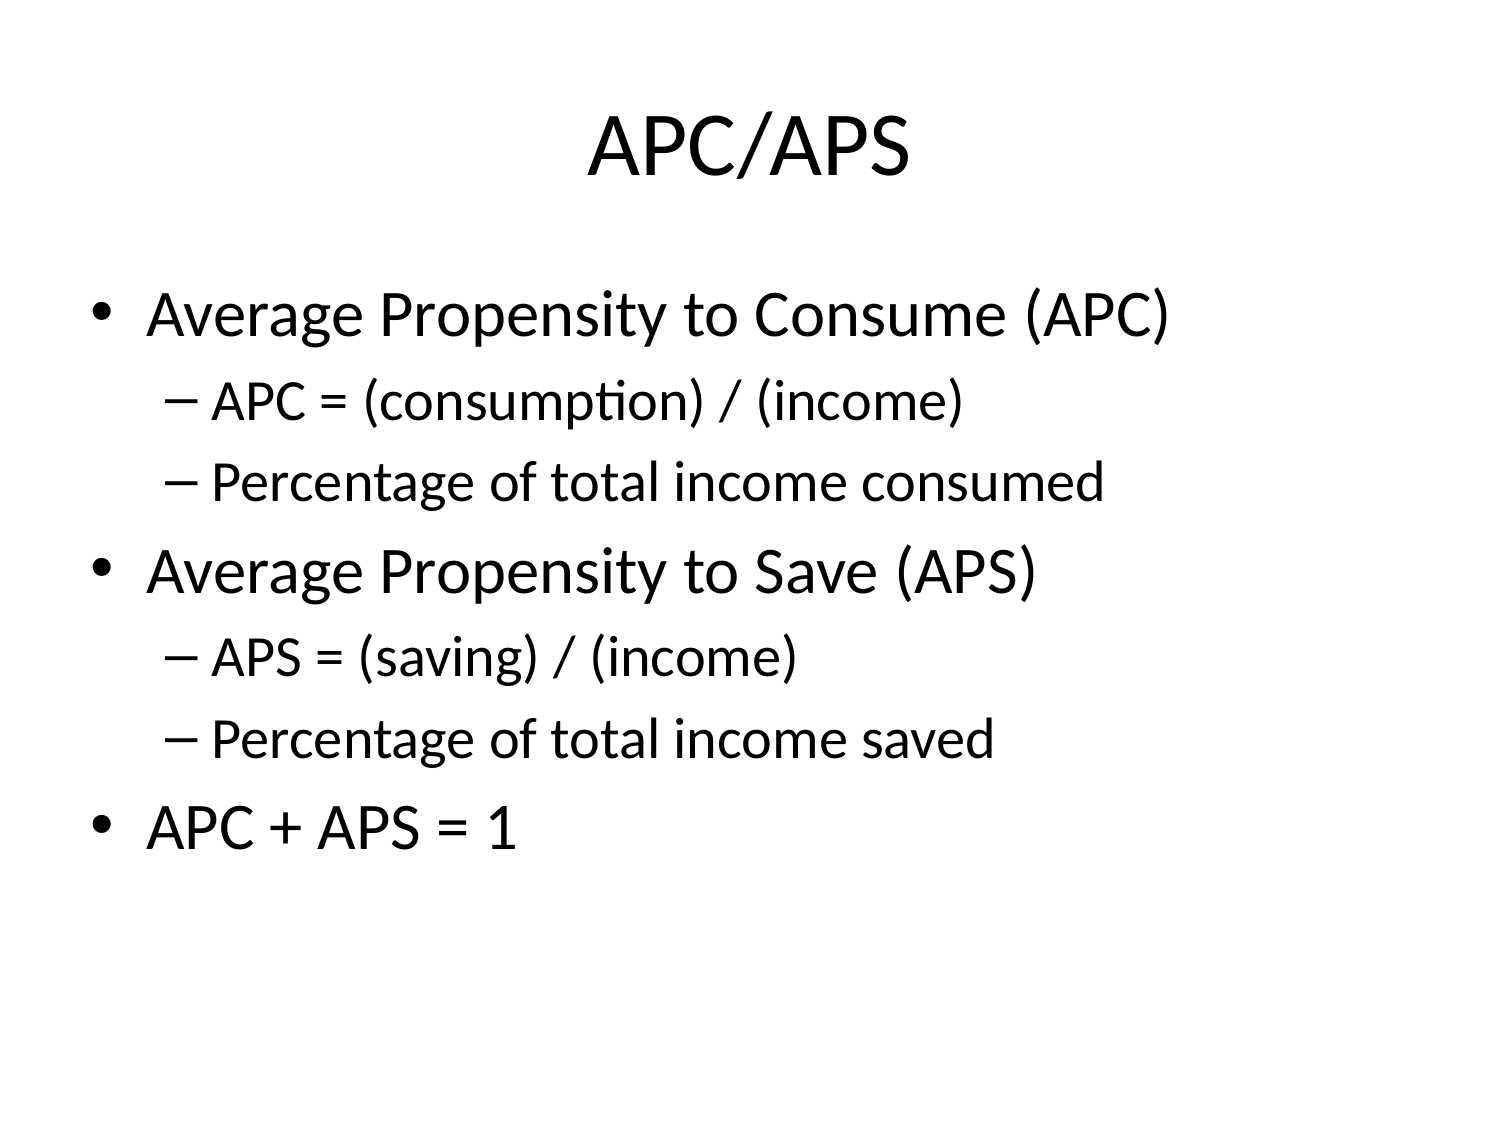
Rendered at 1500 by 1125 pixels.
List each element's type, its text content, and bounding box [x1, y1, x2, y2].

title APC/APS [75, 45, 1425, 233]
list Average Propensity to Consume (APC) APC = (consumption) / (income) Percentage of total income consumed Average Propensity to Save (APS) APS = (saving) / (income) Percentage of total income saved APC + APS = 1 [75, 262, 1425, 1005]
